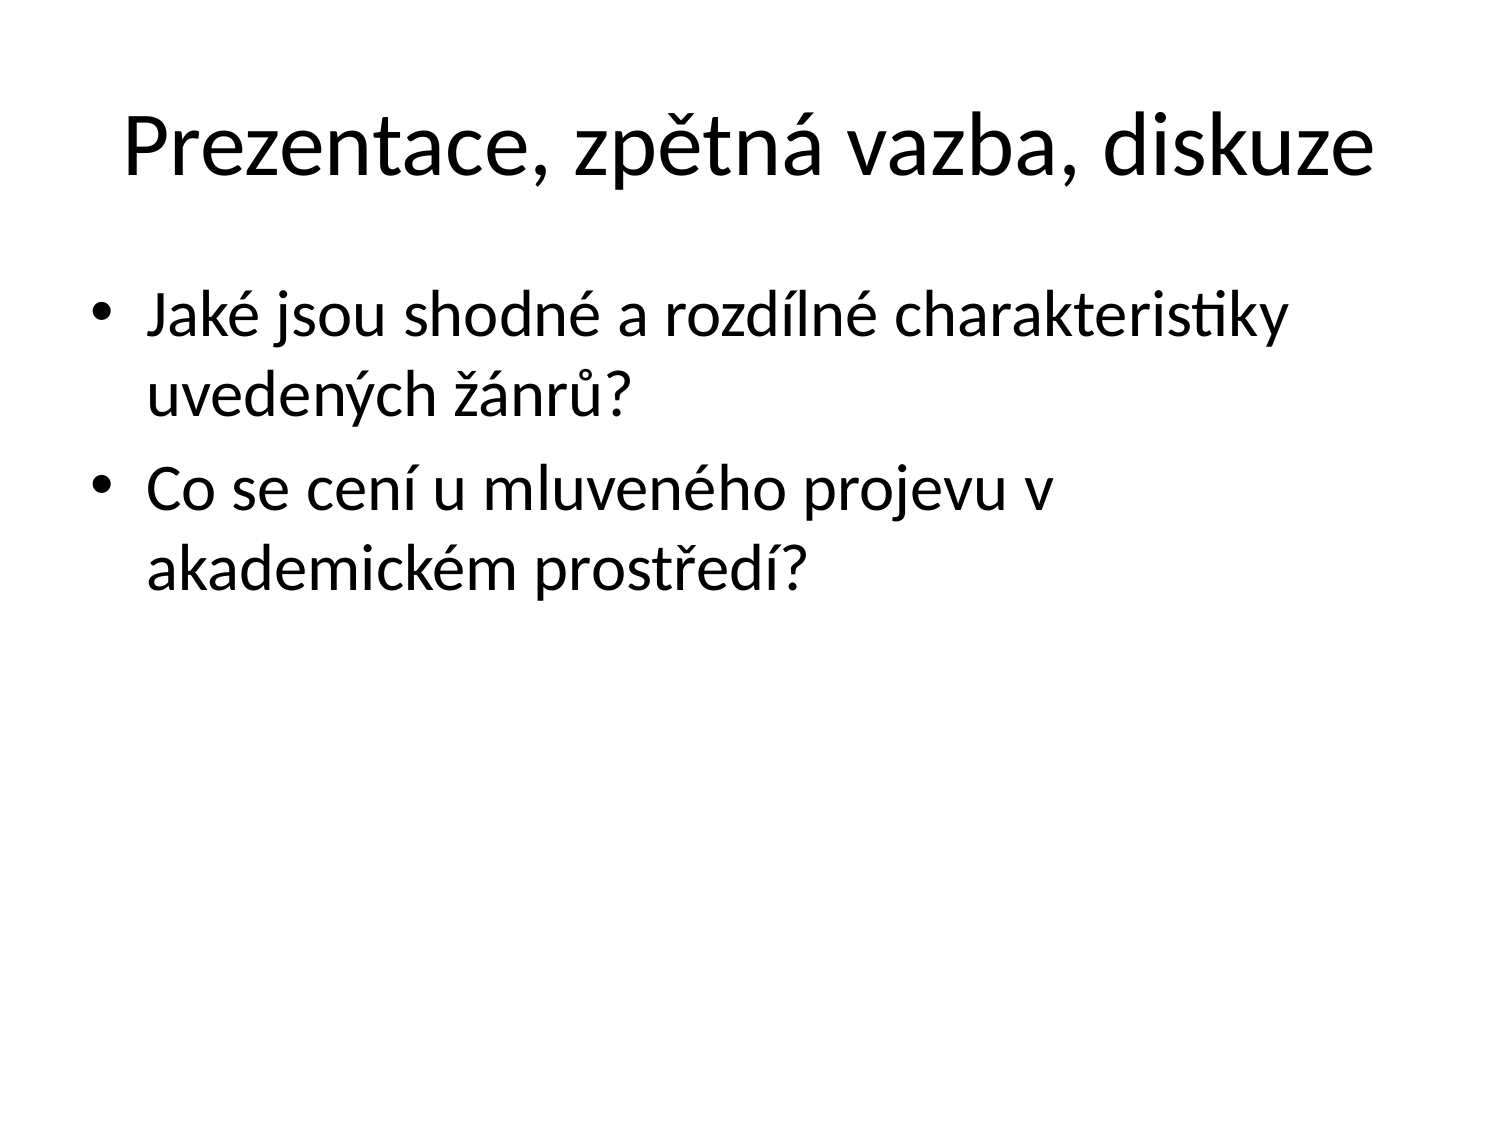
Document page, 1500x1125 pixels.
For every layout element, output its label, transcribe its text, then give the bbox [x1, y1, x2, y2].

title Prezentace, zpětná vazba, diskuze [75, 45, 1425, 233]
list Jaké jsou shodné a rozdílné charakteristiky uvedených žánrů? Co se cení u mluveného projevu v akademickém prostředí? [75, 262, 1425, 1005]
